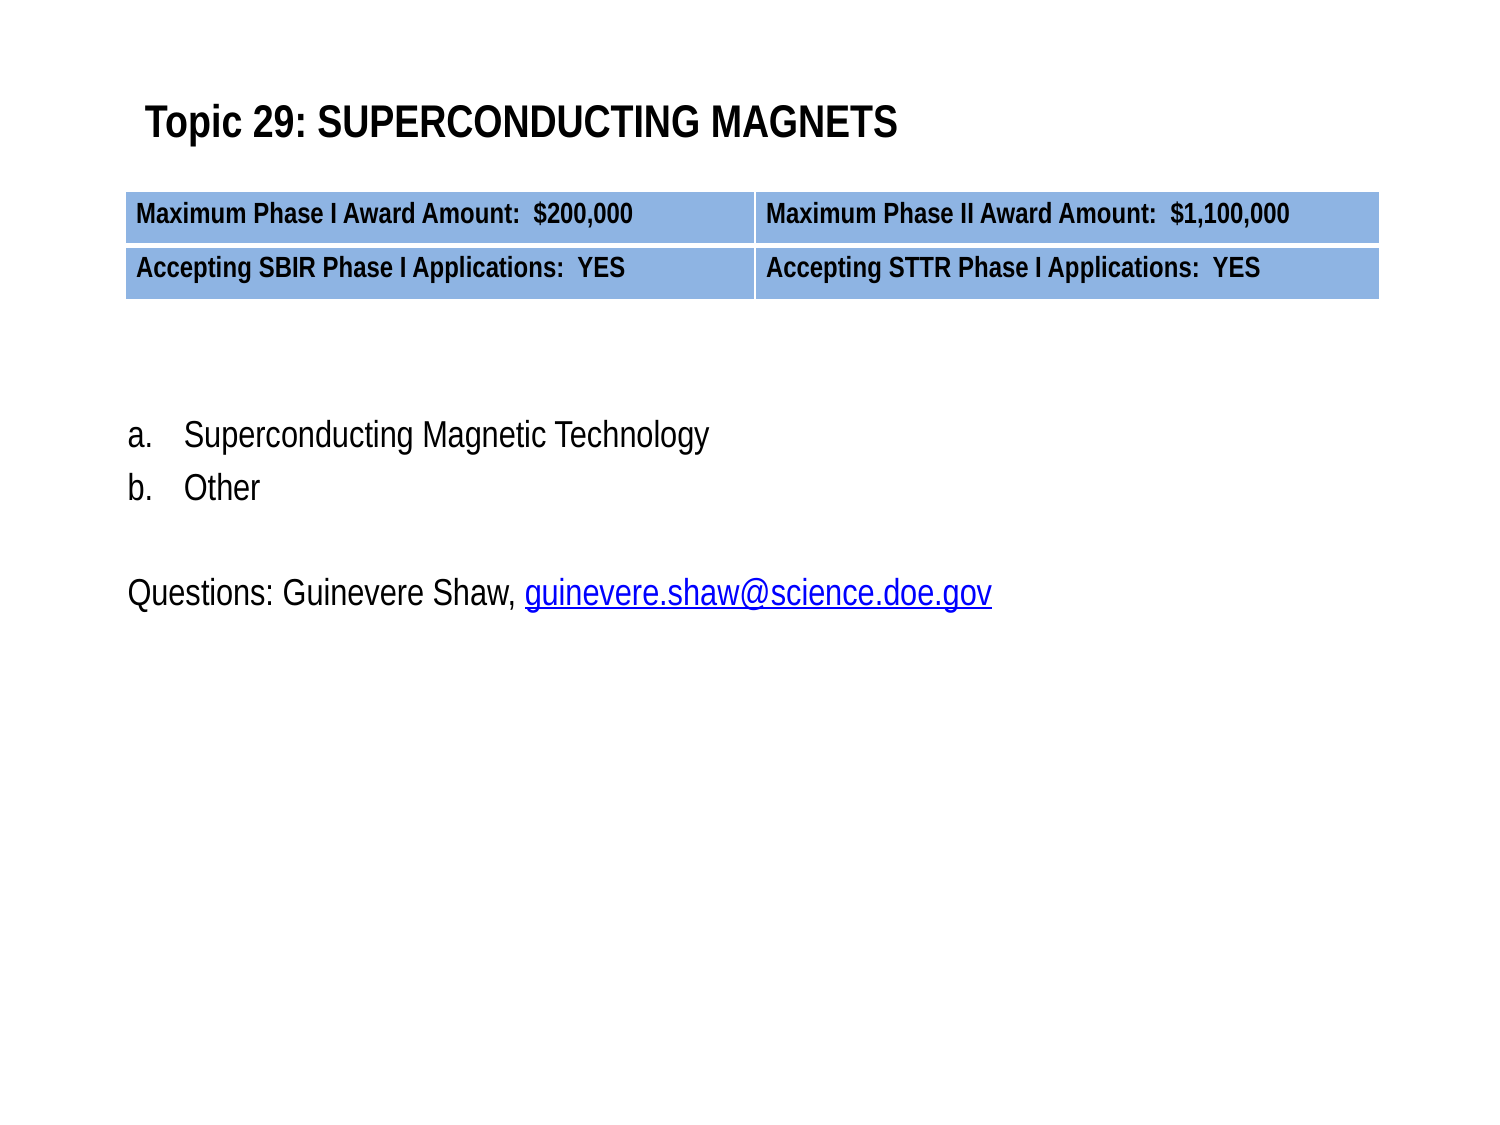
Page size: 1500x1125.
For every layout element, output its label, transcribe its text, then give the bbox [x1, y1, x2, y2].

table_header Maximum Phase II Award Amount: $1,100,000 [756, 192, 1379, 243]
title Topic 29: SUPERCONDUCTING MAGNETS [130, 50, 1425, 188]
table_header Maximum Phase I Award Amount: $200,000 [126, 192, 754, 243]
table_cell Accepting STTR Phase I Applications: YES [756, 248, 1379, 299]
table_cell Accepting SBIR Phase I Applications: YES [126, 248, 754, 299]
subtitle Superconducting Magnetic Technology Other Questions: Guinevere Shaw, guinevere.shaw@science.doe.gov [112, 350, 1413, 1038]
